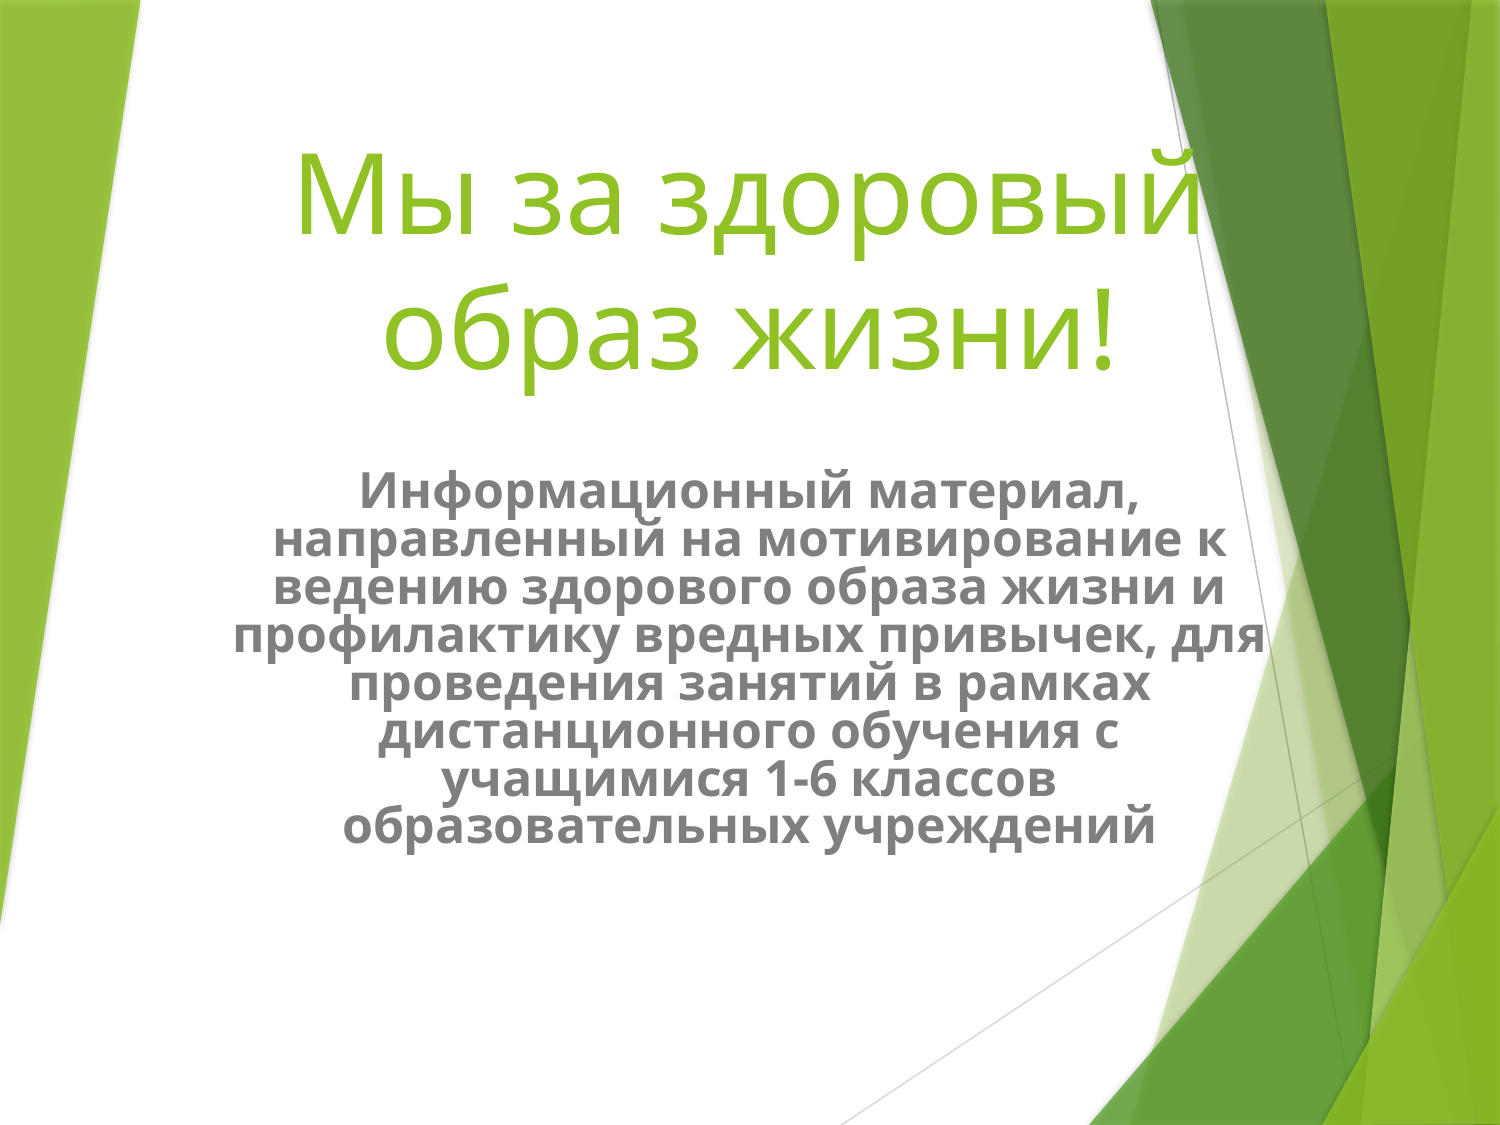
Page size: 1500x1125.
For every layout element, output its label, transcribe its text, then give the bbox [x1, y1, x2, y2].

title Мы за здоровый образ жизни! [237, 62, 1262, 401]
subtitle Информационный материал, направленный на мотивирование к ведению здорового образа жизни и профилактику вредных привычек, для проведения занятий в рамках дистанционного обучения с учащимися 1-6 классов образовательных учреждений [212, 462, 1288, 888]
